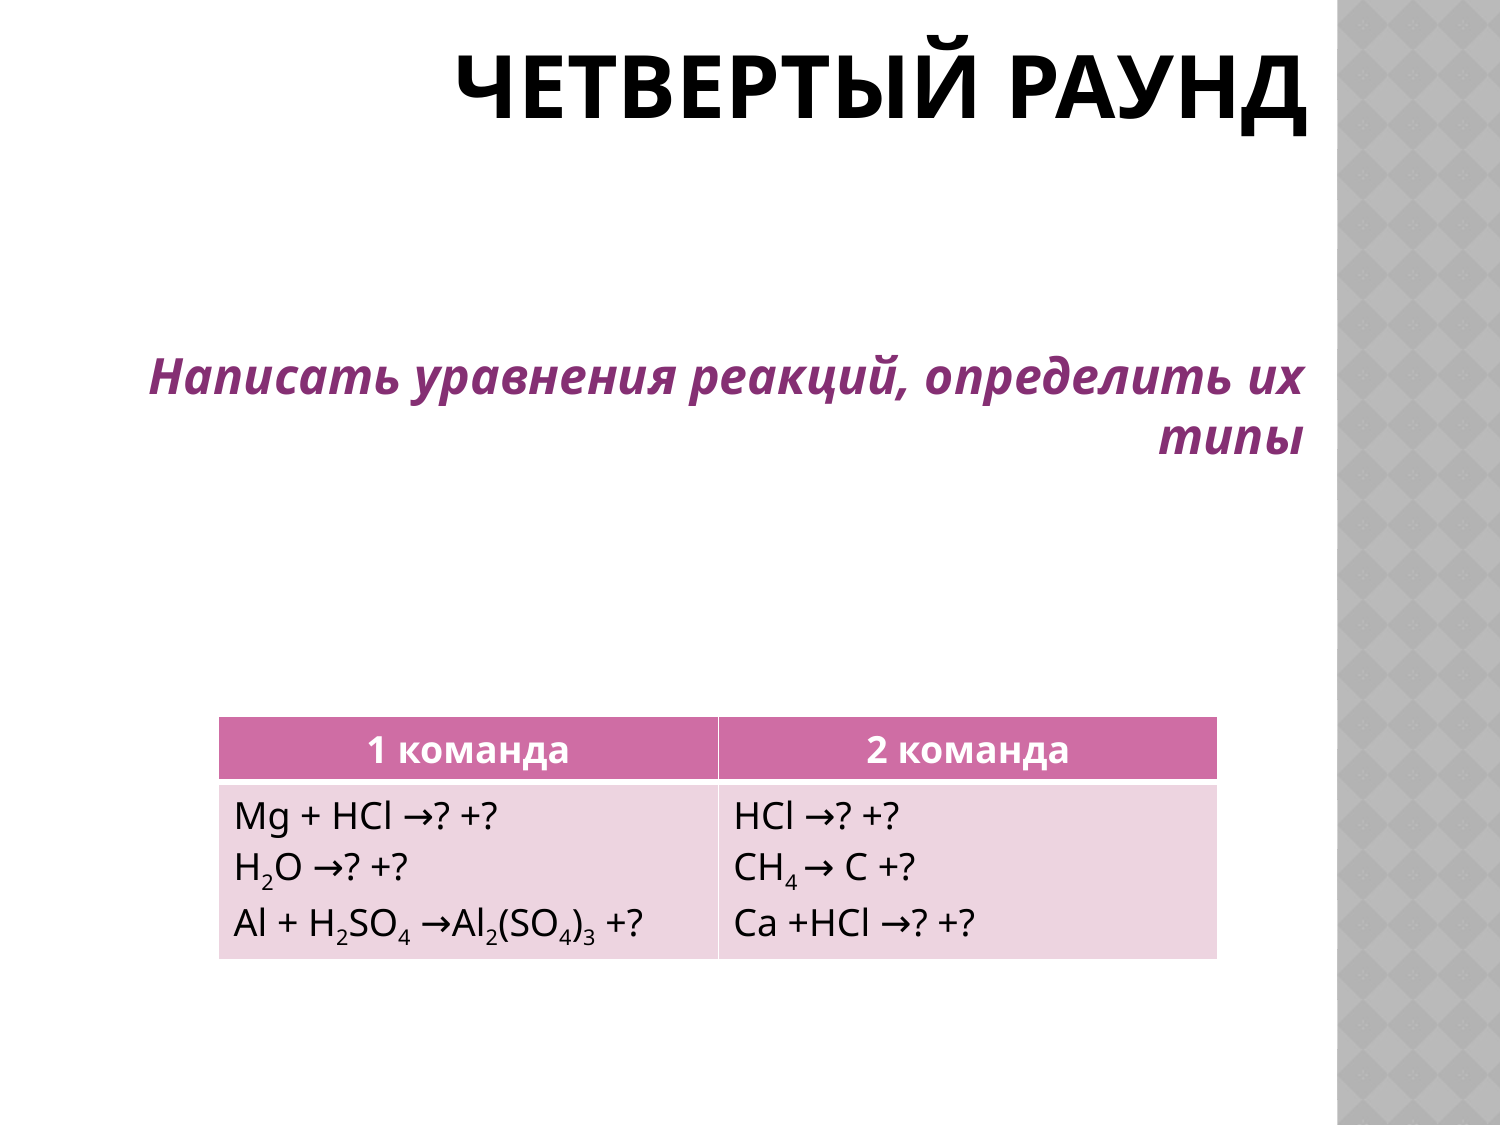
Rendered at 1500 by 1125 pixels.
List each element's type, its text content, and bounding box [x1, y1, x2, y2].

table_cell Mg + HCl →? +? H2O →? +? Al + H2SO4 →Al2(SO4)3 +? [219, 785, 718, 959]
table_cell HCl →? +? CH4 → C +? Ca +HCl →? +? [719, 785, 1217, 959]
title ЧЕТВЕРТЫЙ РАУНД [289, 30, 1316, 149]
table_header 2 команда [719, 717, 1217, 779]
table_header 1 команда [219, 717, 718, 779]
list Написать уравнения реакций, определить их типы [17, 349, 1320, 472]
